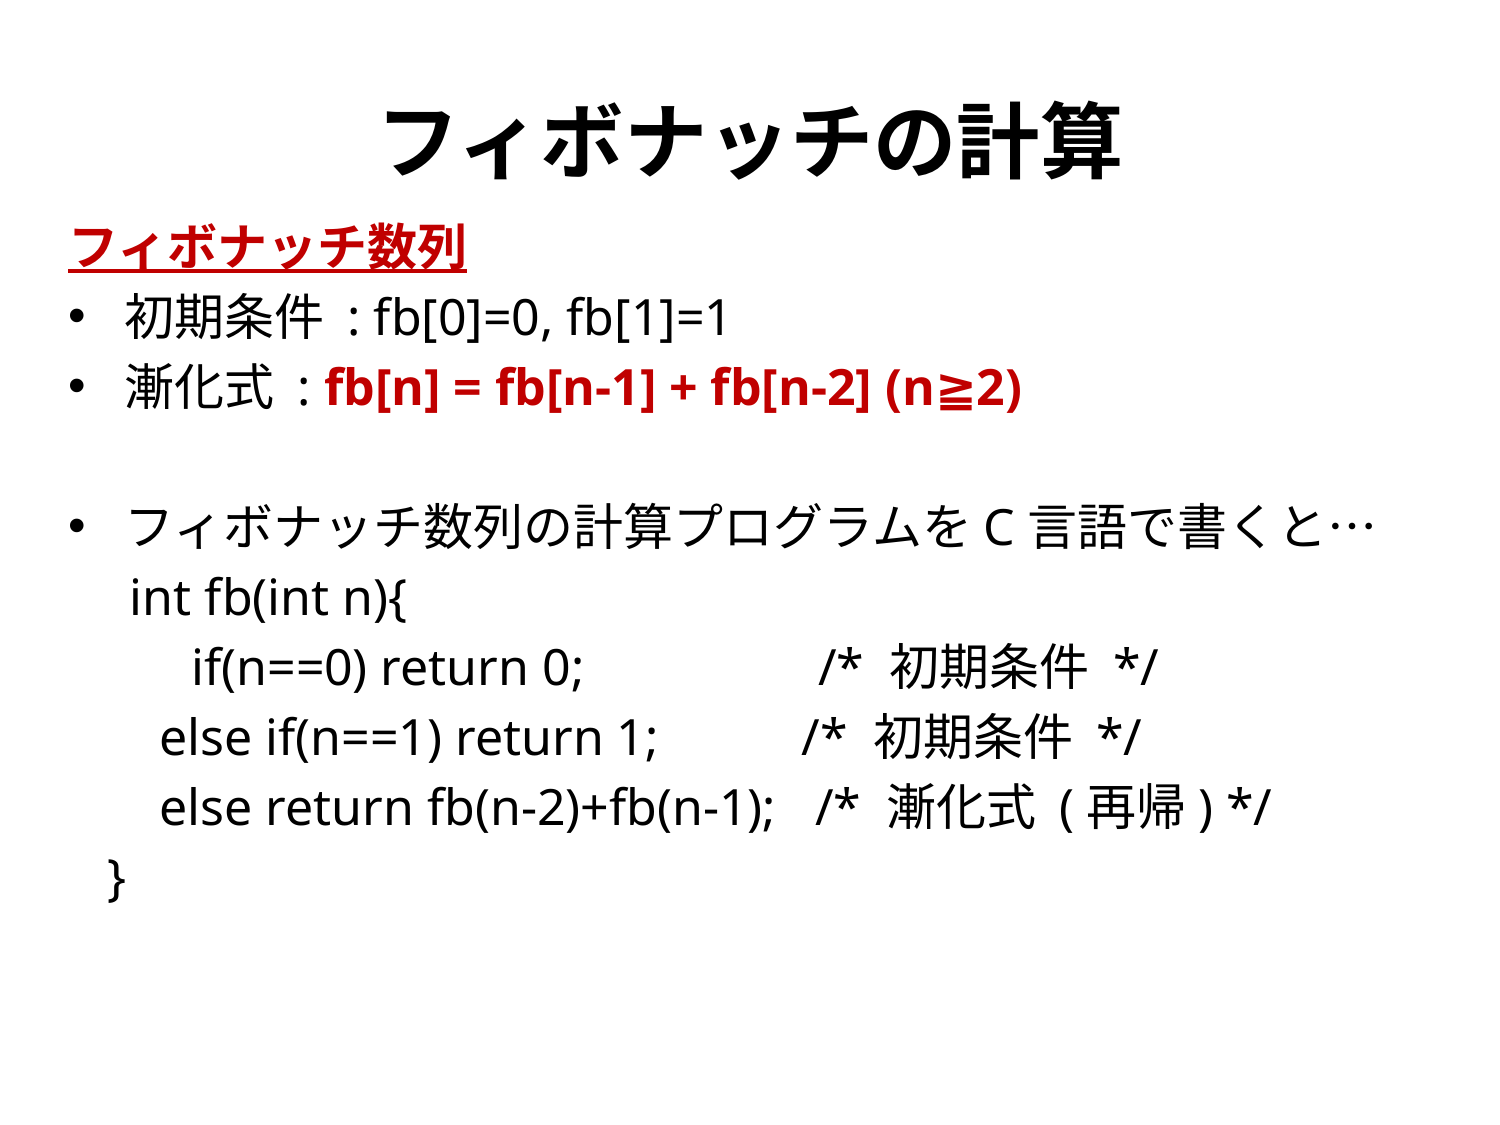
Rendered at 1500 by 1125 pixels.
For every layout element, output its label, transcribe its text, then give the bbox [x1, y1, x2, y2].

title フィボナッチの計算 [75, 45, 1425, 208]
list フィボナッチ数列 初期条件 : fb[0]=0, fb[1]=1 漸化式 : fb[n] = fb[n-1] + fb[n-2] (n≧2) フィボナッチ数列の計算プログラムをC言語で書くと… int fb(int n){ if(n==0) return 0; /* 初期条件 */ else if(n==1) return 1; /* 初期条件 */ else return fb(n-2)+fb(n-1); /* 漸化式 (再帰) */ } [53, 208, 1447, 1106]
